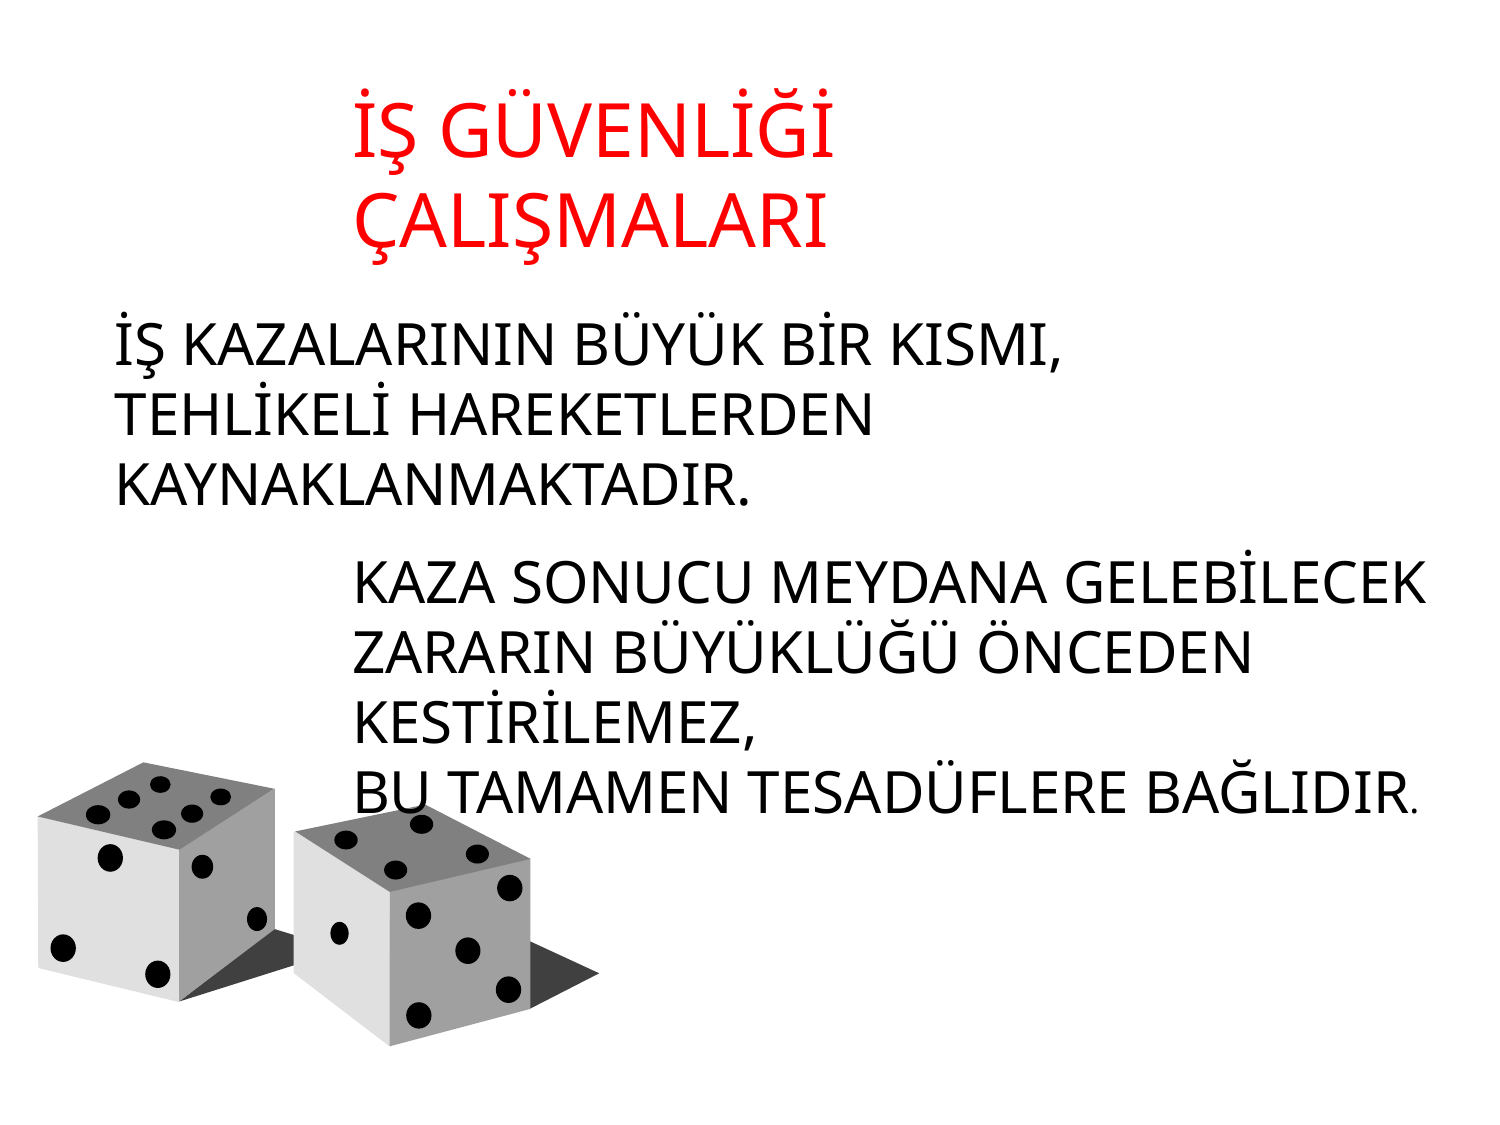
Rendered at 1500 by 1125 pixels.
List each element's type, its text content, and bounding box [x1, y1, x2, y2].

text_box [37, 762, 601, 1051]
text_box İŞ GÜVENLİĞİ ÇALIŞMALARI [337, 74, 1225, 270]
text_box İŞ KAZALARININ BÜYÜK BİR KISMI, TEHLİKELİ HAREKETLERDEN KAYNAKLANMAKTADIR. [99, 299, 1338, 525]
text_box KAZA SONUCU MEYDANA GELEBİLECEK ZARARIN BÜYÜKLÜĞÜ ÖNCEDEN KESTİRİLEMEZ, BU TAMAMEN TESADÜFLERE BAĞLIDIR. [337, 537, 1463, 833]
